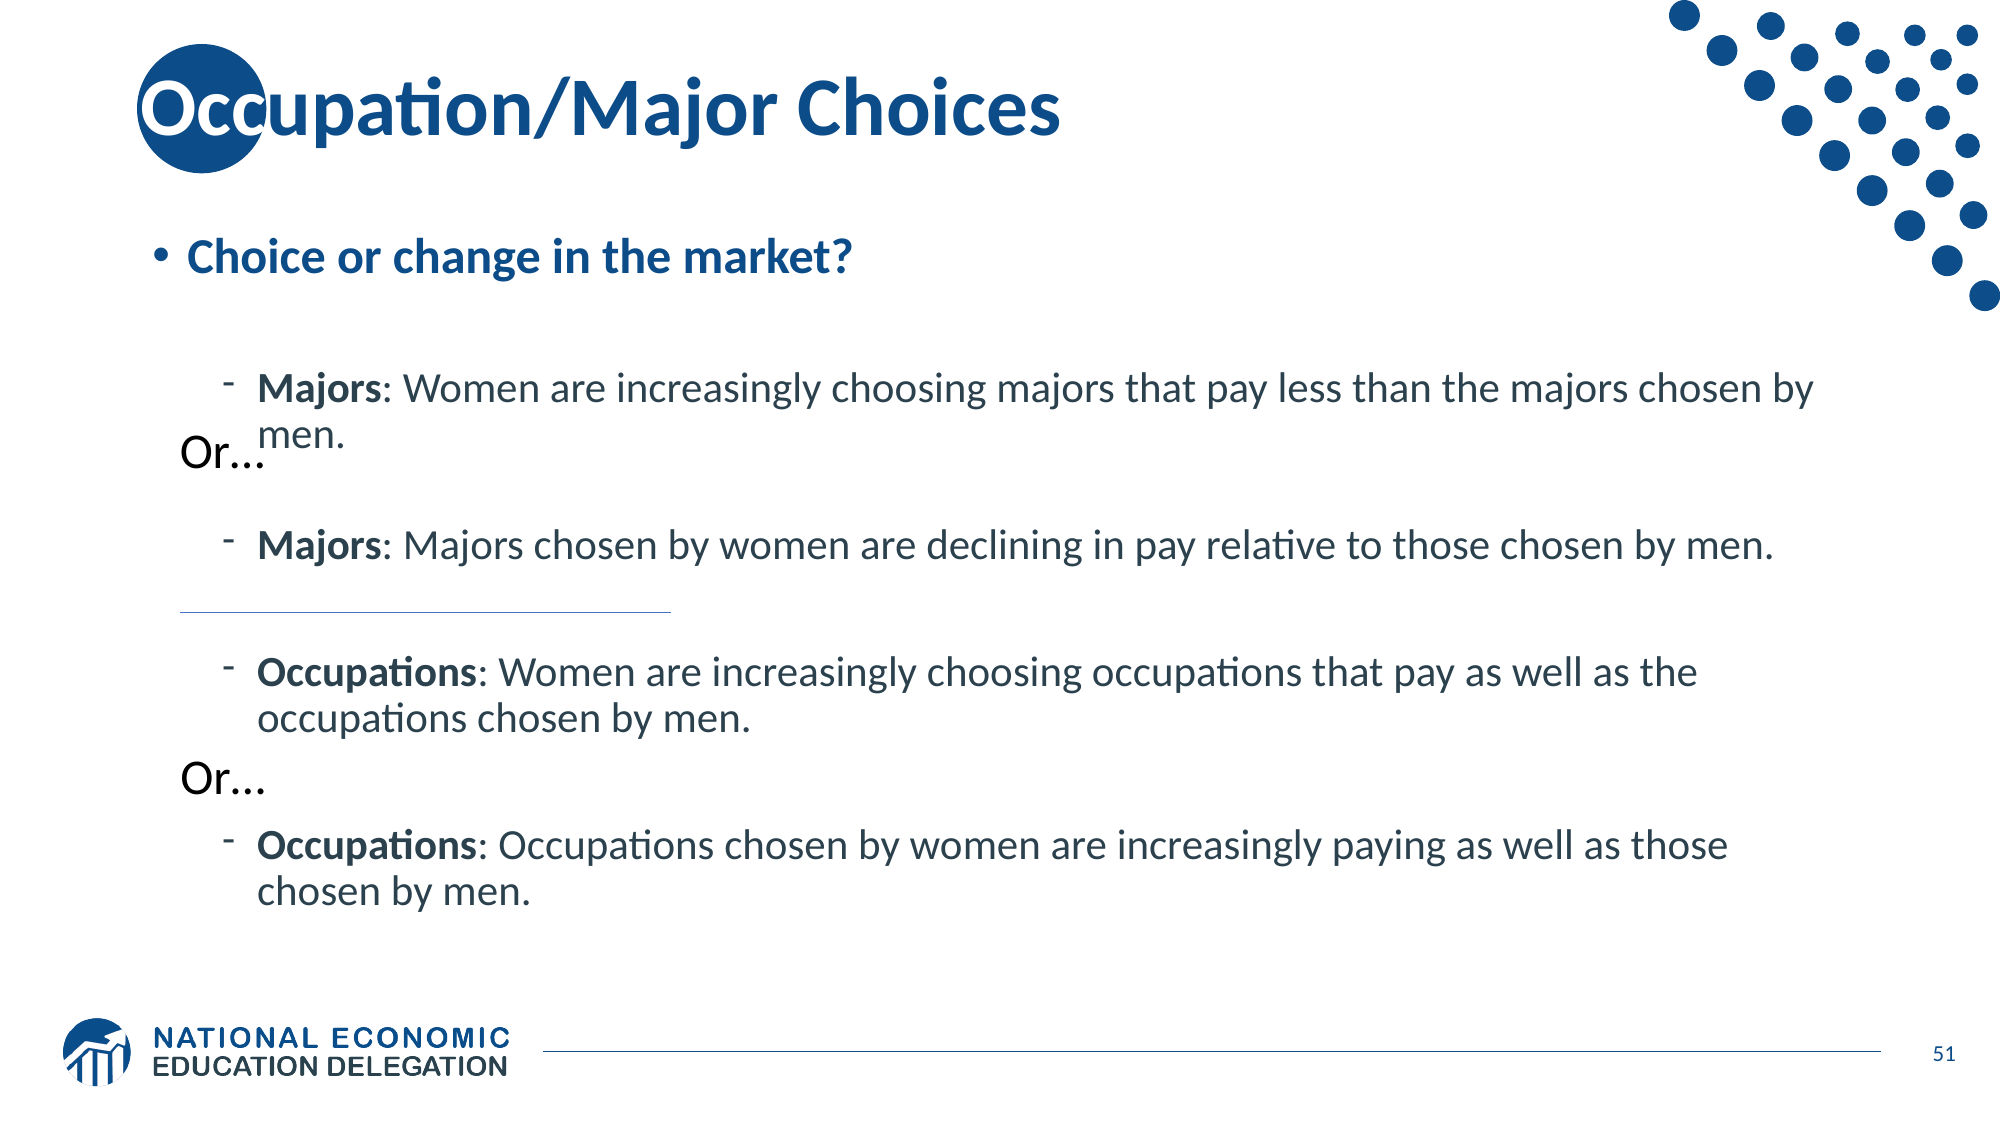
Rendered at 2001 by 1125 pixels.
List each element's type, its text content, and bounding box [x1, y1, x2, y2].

picture [55, 1013, 520, 1091]
text_box Or… [164, 411, 280, 487]
list Choice or change in the market? Majors: Women are increasingly choosing majors that pay less than the majors chosen by men. Majors: Majors chosen by women are declining in pay relative to those chosen by men. Occupations: Women are increasingly choosing occupations that pay as well as the occupations chosen by men. Occupations: Occupations chosen by women are increasingly paying as well as those chosen by men. [137, 222, 1863, 937]
text_box Or… [165, 737, 281, 812]
title Occupation/Major Choices [125, 0, 1851, 218]
slide_number 51 [1521, 1022, 1972, 1082]
